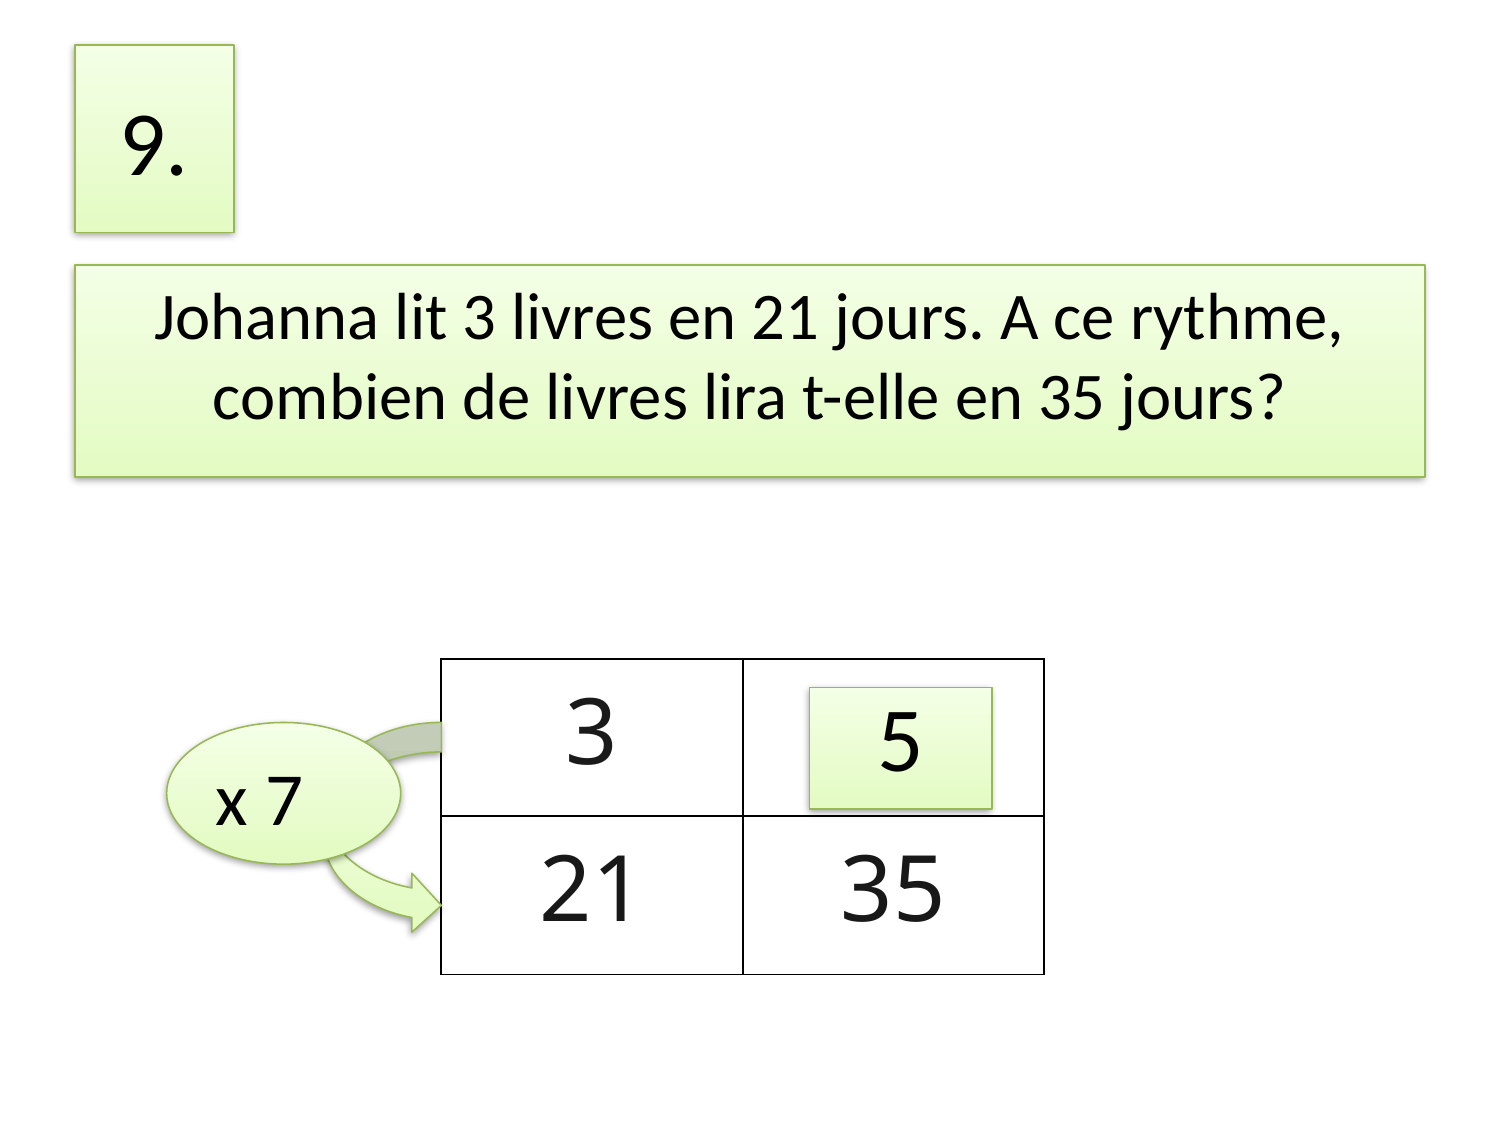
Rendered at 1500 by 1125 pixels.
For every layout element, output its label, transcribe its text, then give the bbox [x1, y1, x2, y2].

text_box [166, 722, 442, 936]
text_box 5 [809, 687, 993, 810]
table_cell 35 [744, 817, 1043, 974]
table_header [744, 660, 1043, 815]
list Johanna lit 3 livres en 21 jours. A ce rythme, combien de livres lira t-elle en 35 jours? [74, 264, 1426, 478]
table_cell 21 [442, 817, 742, 974]
title 9. [74, 44, 235, 233]
table_header 3 [442, 660, 742, 815]
